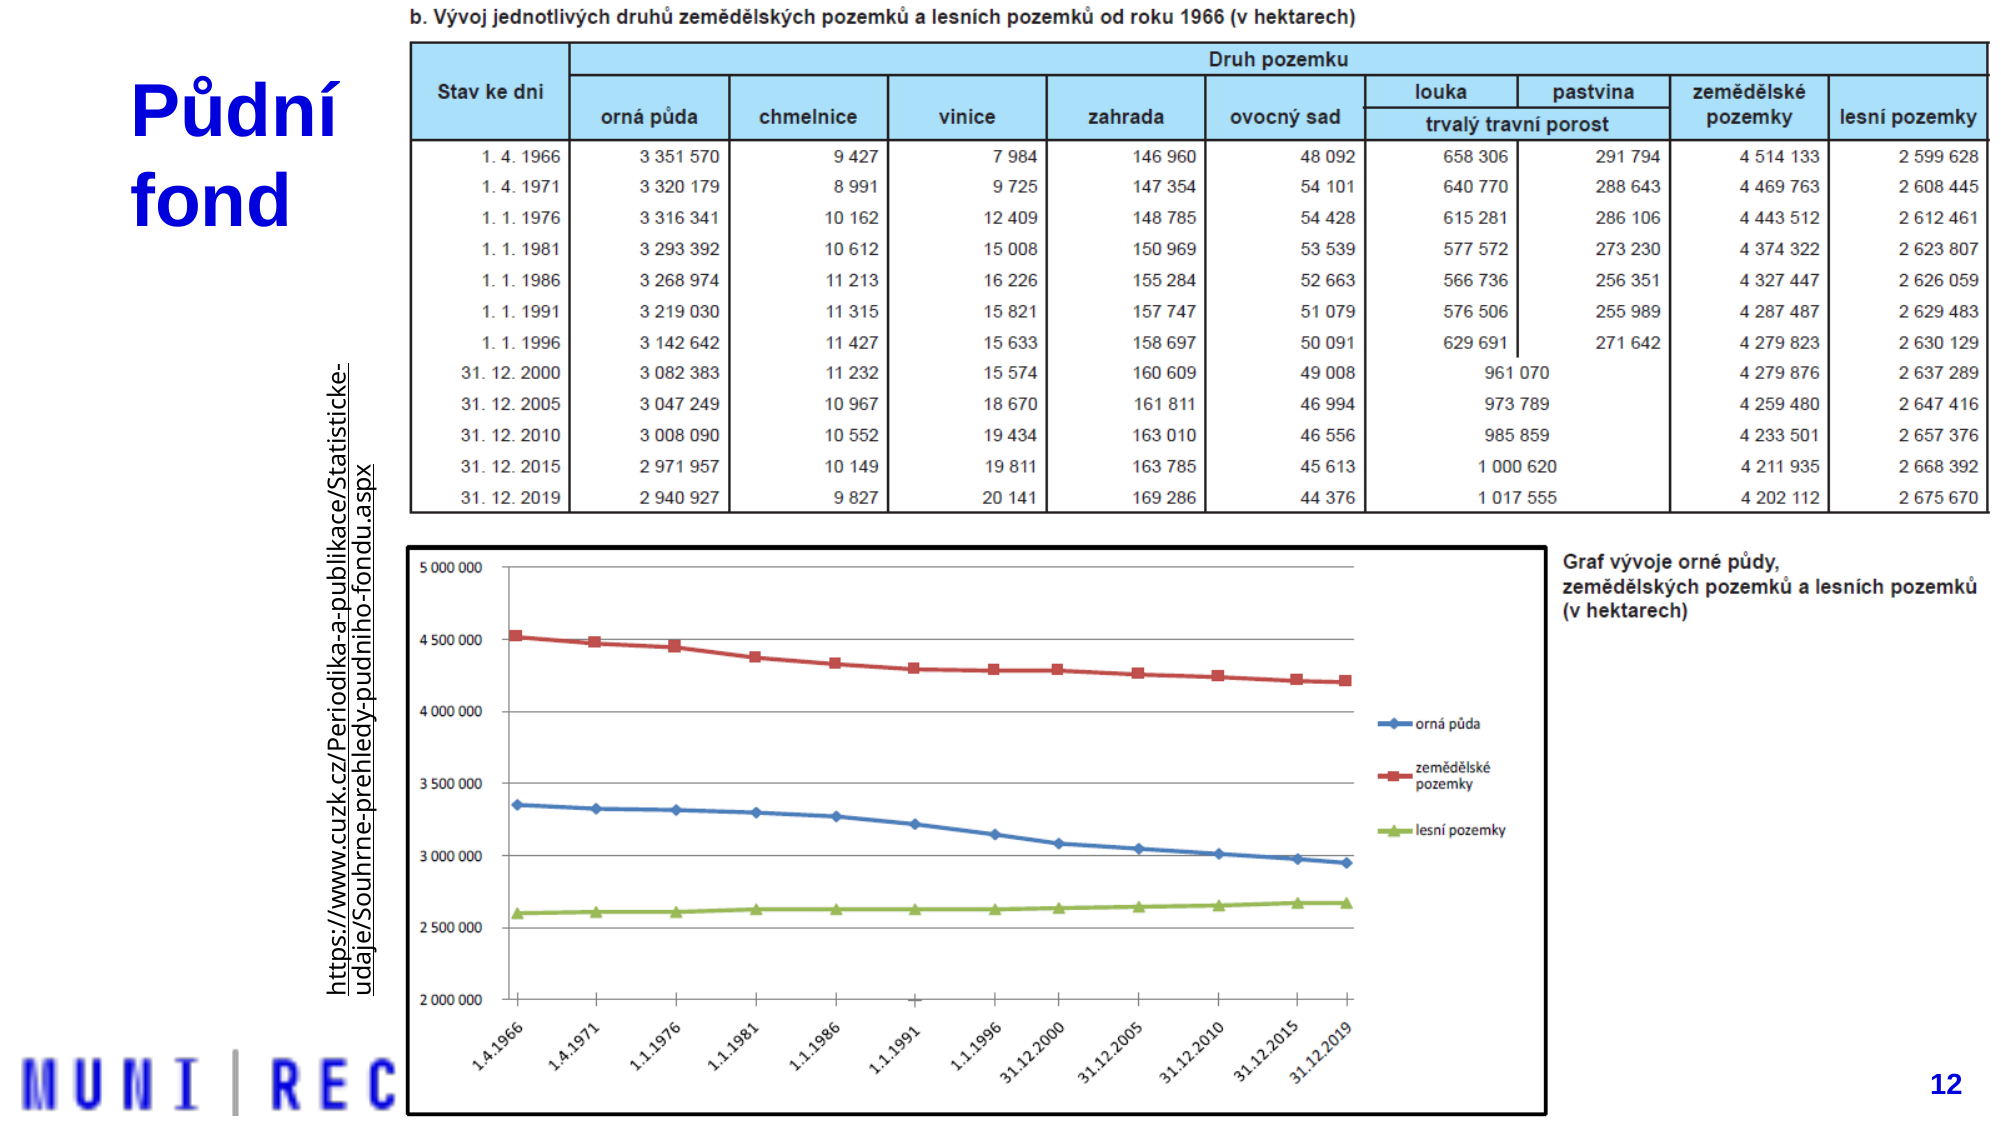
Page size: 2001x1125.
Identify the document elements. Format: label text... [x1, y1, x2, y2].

picture [396, 0, 2000, 1125]
title Půdní fond [115, 54, 391, 175]
text_box https://www.cuzk.cz/Periodika-a-publikace/Statisticke-udaje/Souhrne-prehledy-pudniho-fondu.aspx [313, 336, 391, 1011]
